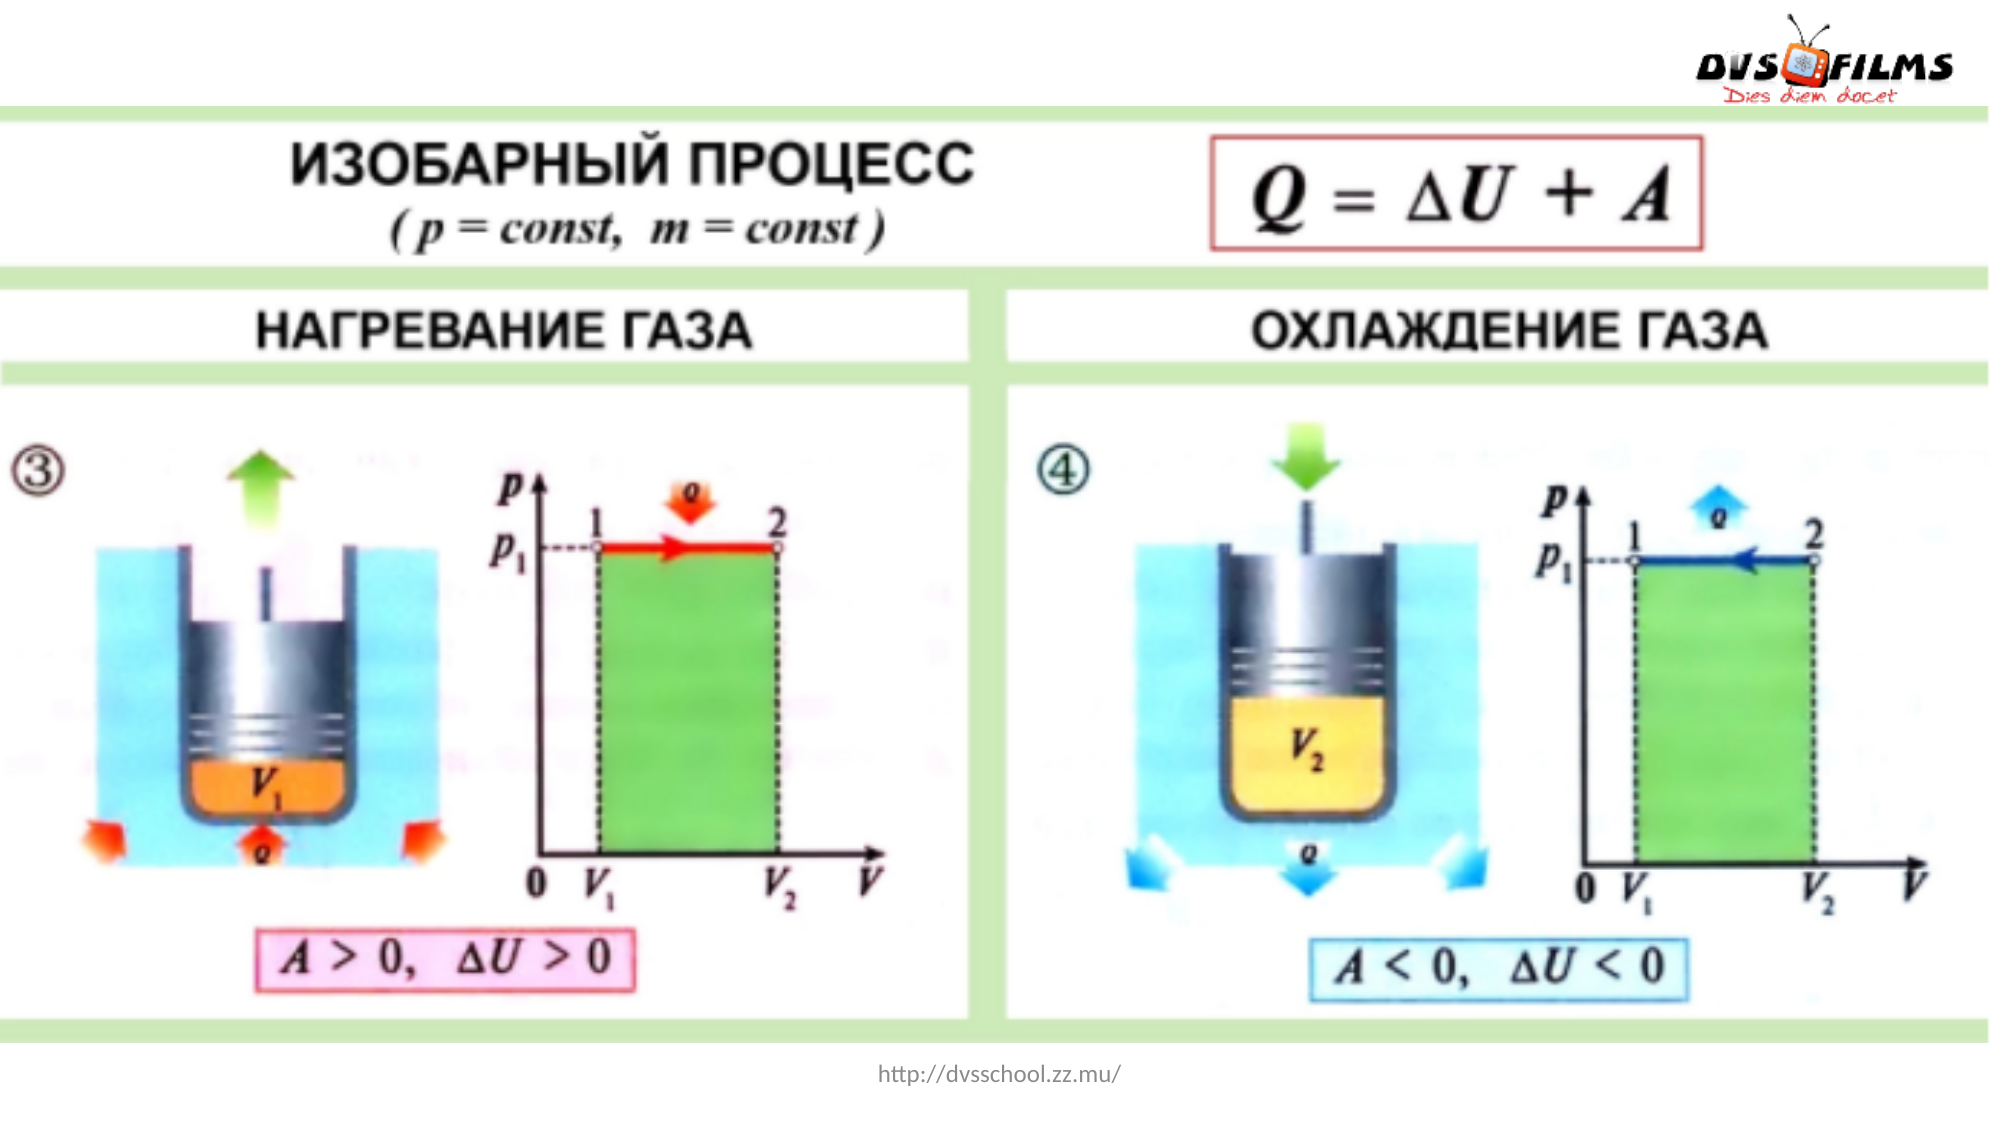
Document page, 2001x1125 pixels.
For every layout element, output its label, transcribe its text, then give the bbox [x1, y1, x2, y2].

picture [0, 10, 1992, 1043]
footer http://dvsschool.zz.mu/ [662, 1043, 1338, 1103]
